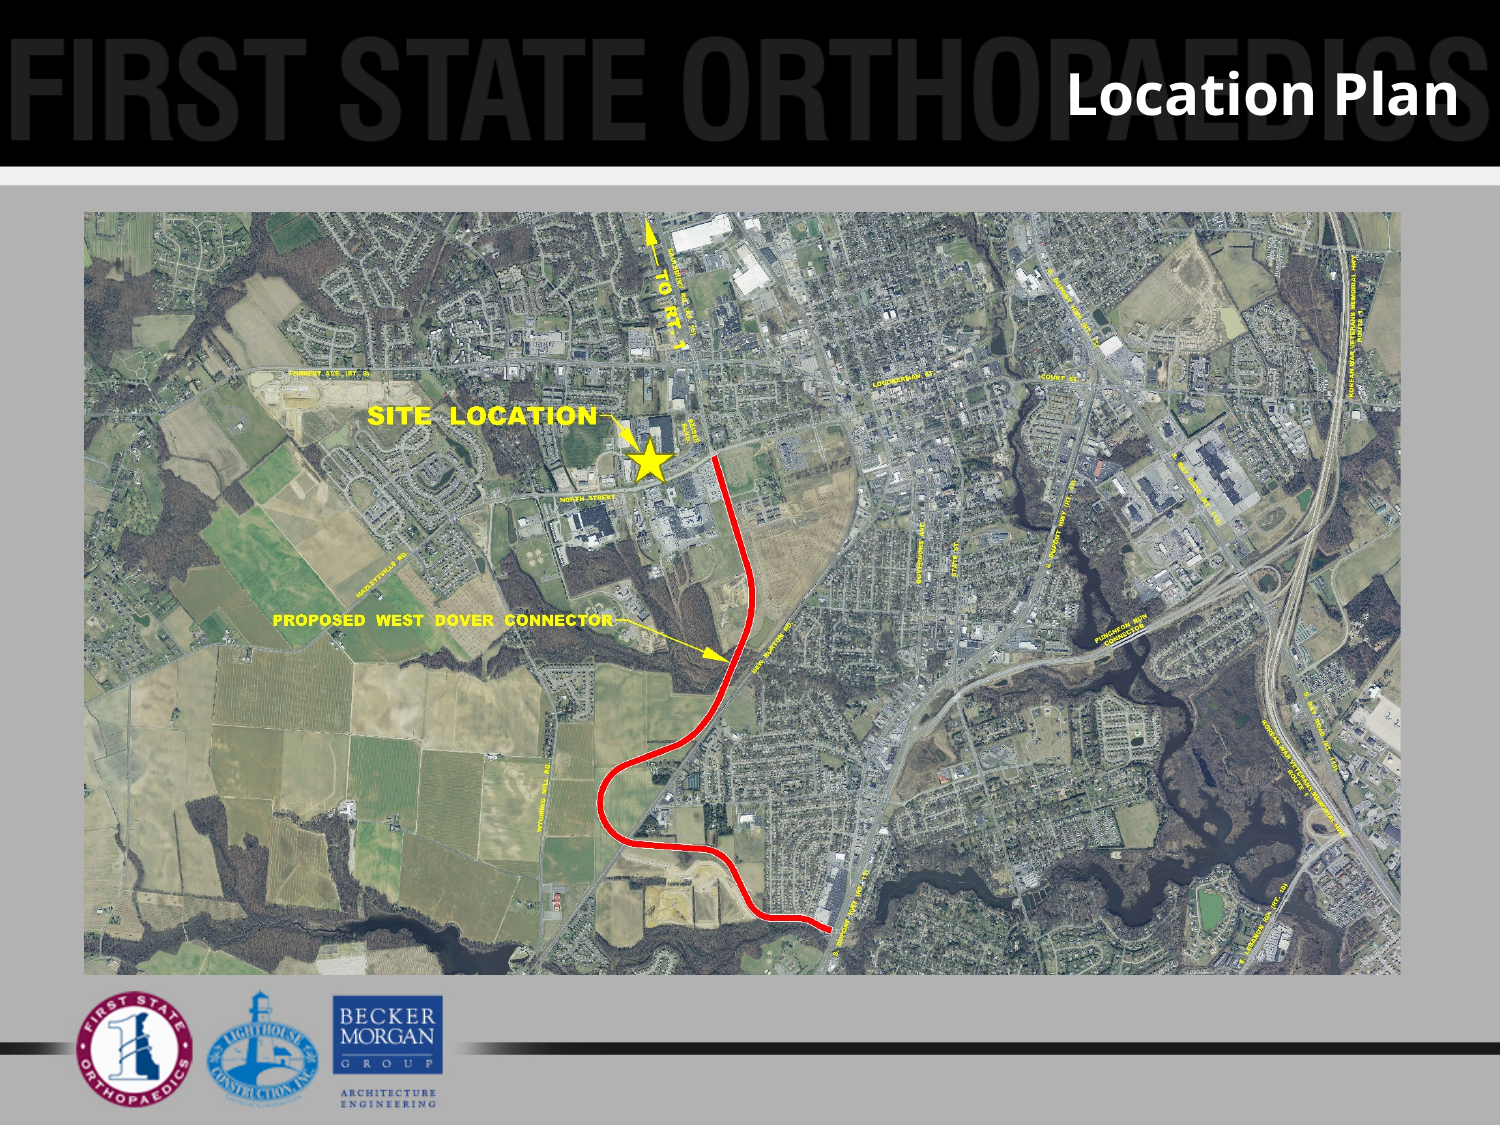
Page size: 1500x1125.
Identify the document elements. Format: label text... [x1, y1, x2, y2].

picture [0, 0, 1500, 1125]
text_box Location Plan [624, 50, 1475, 135]
